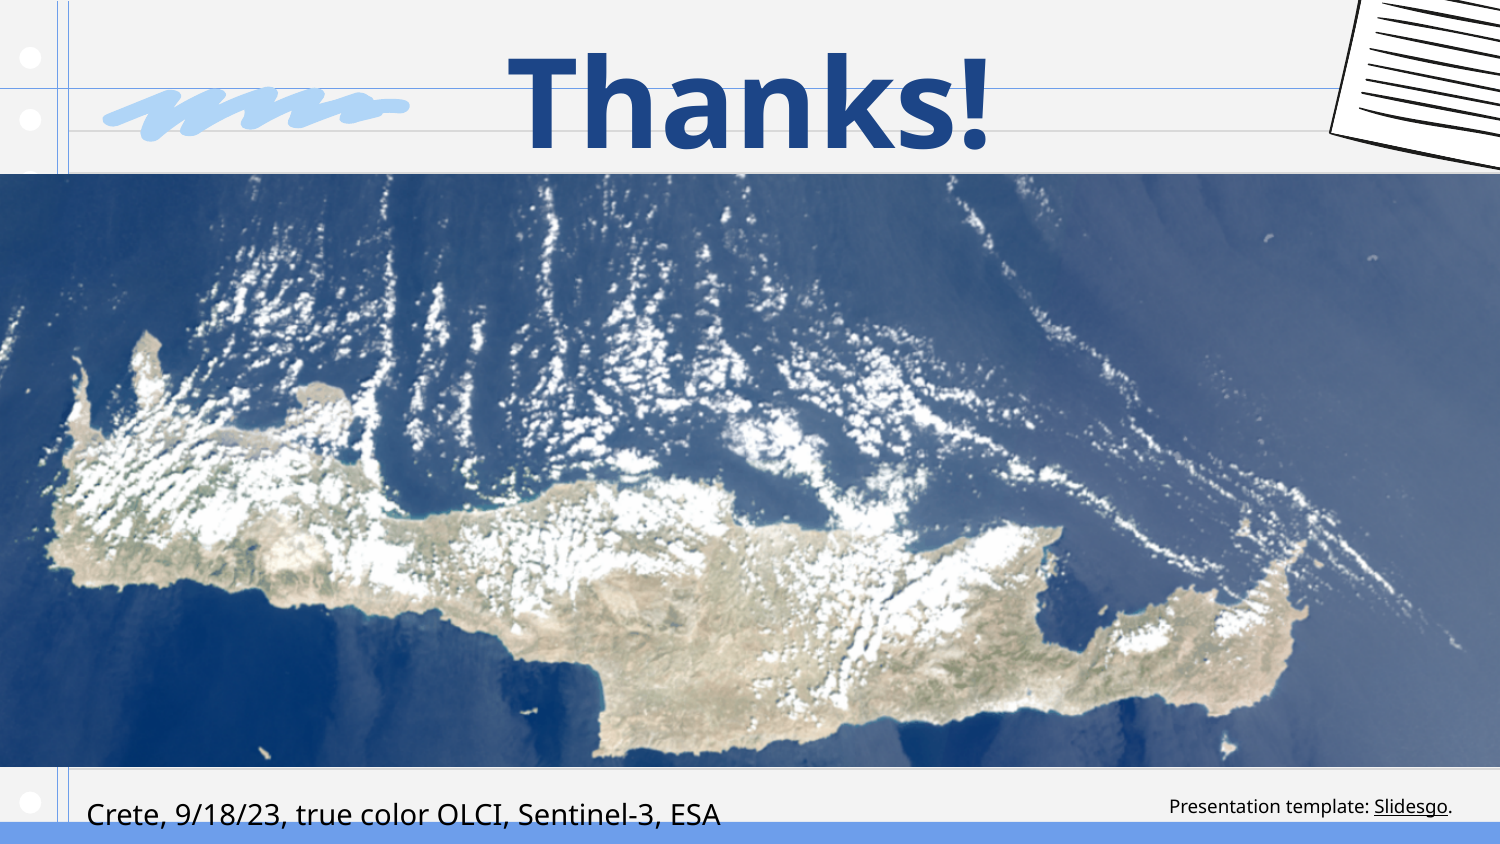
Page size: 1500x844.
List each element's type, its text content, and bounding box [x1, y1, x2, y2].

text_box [97, 87, 414, 142]
text_box Presentation template: Slidesgo. [1137, 780, 1490, 827]
title Thanks! [385, 22, 1115, 173]
text_box Crete, 9/18/23, true color OLCI, Sentinel-3, ESA [71, 781, 938, 816]
picture [0, 174, 1500, 768]
